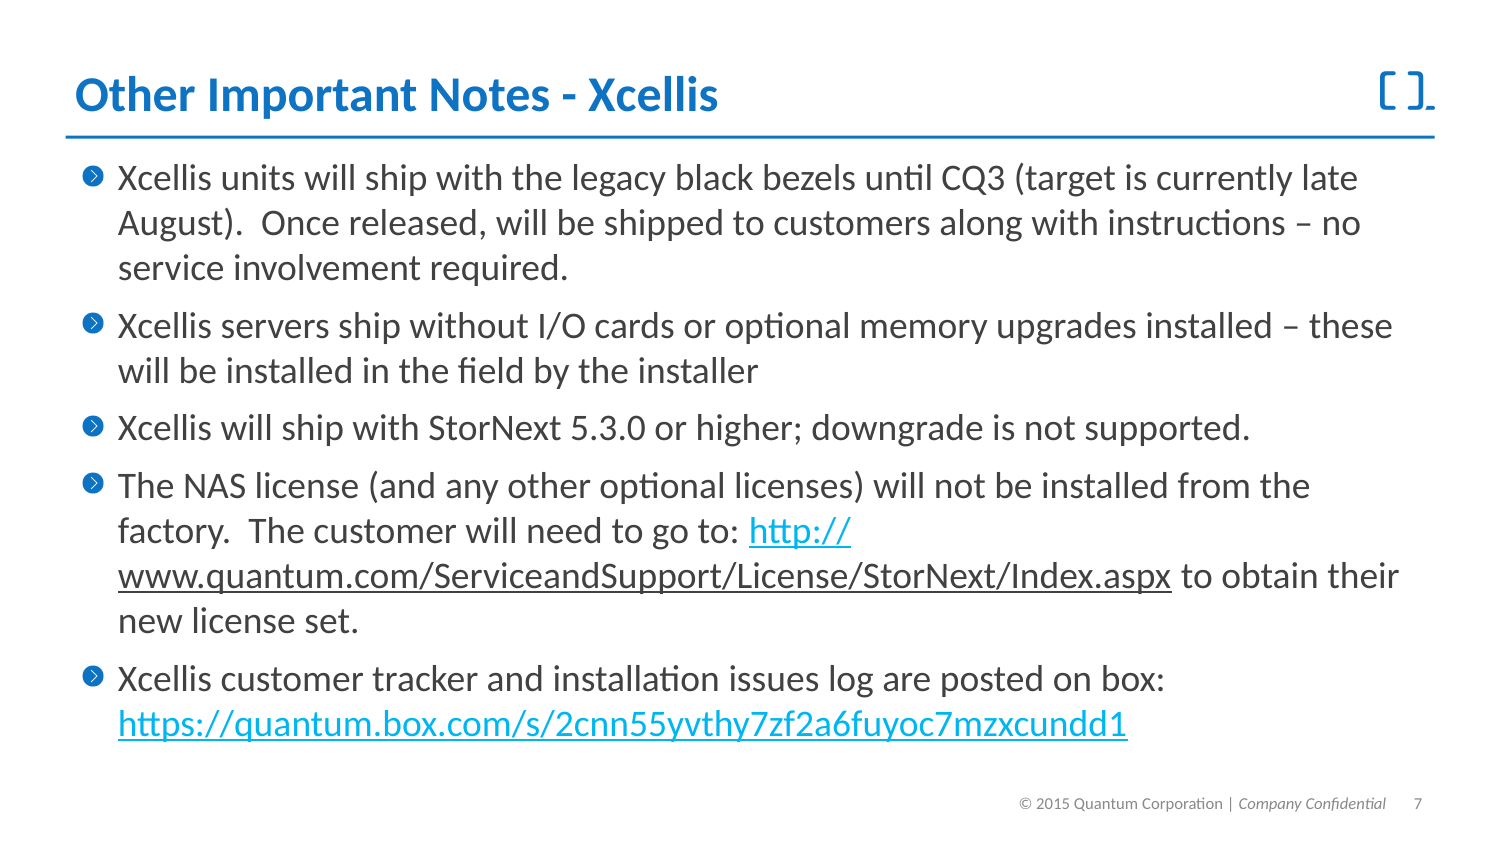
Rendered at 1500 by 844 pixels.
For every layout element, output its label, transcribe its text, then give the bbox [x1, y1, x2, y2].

list Xcellis units will ship with the legacy black bezels until CQ3 (target is currently late August). Once released, will be shipped to customers along with instructions – no service involvement required. Xcellis servers ship without I/O cards or optional memory upgrades installed – these will be installed in the field by the installer Xcellis will ship with StorNext 5.3.0 or higher; downgrade is not supported. The NAS license (and any other optional licenses) will not be installed from the factory. The customer will need to go to: http://www.quantum.com/ServiceandSupport/License/StorNext/Index.aspx to obtain their new license set. Xcellis customer tracker and installation issues log are posted on box: https://quantum.box.com/s/2cnn55yvthy7zf2a6fuyoc7mzxcundd1 [65, 153, 1425, 711]
picture [80, 470, 106, 496]
picture [80, 163, 106, 189]
picture [80, 663, 106, 689]
picture [80, 310, 106, 336]
picture [80, 413, 106, 439]
title Other Important Notes - Xcellis [60, 8, 1350, 122]
picture [1380, 71, 1435, 110]
